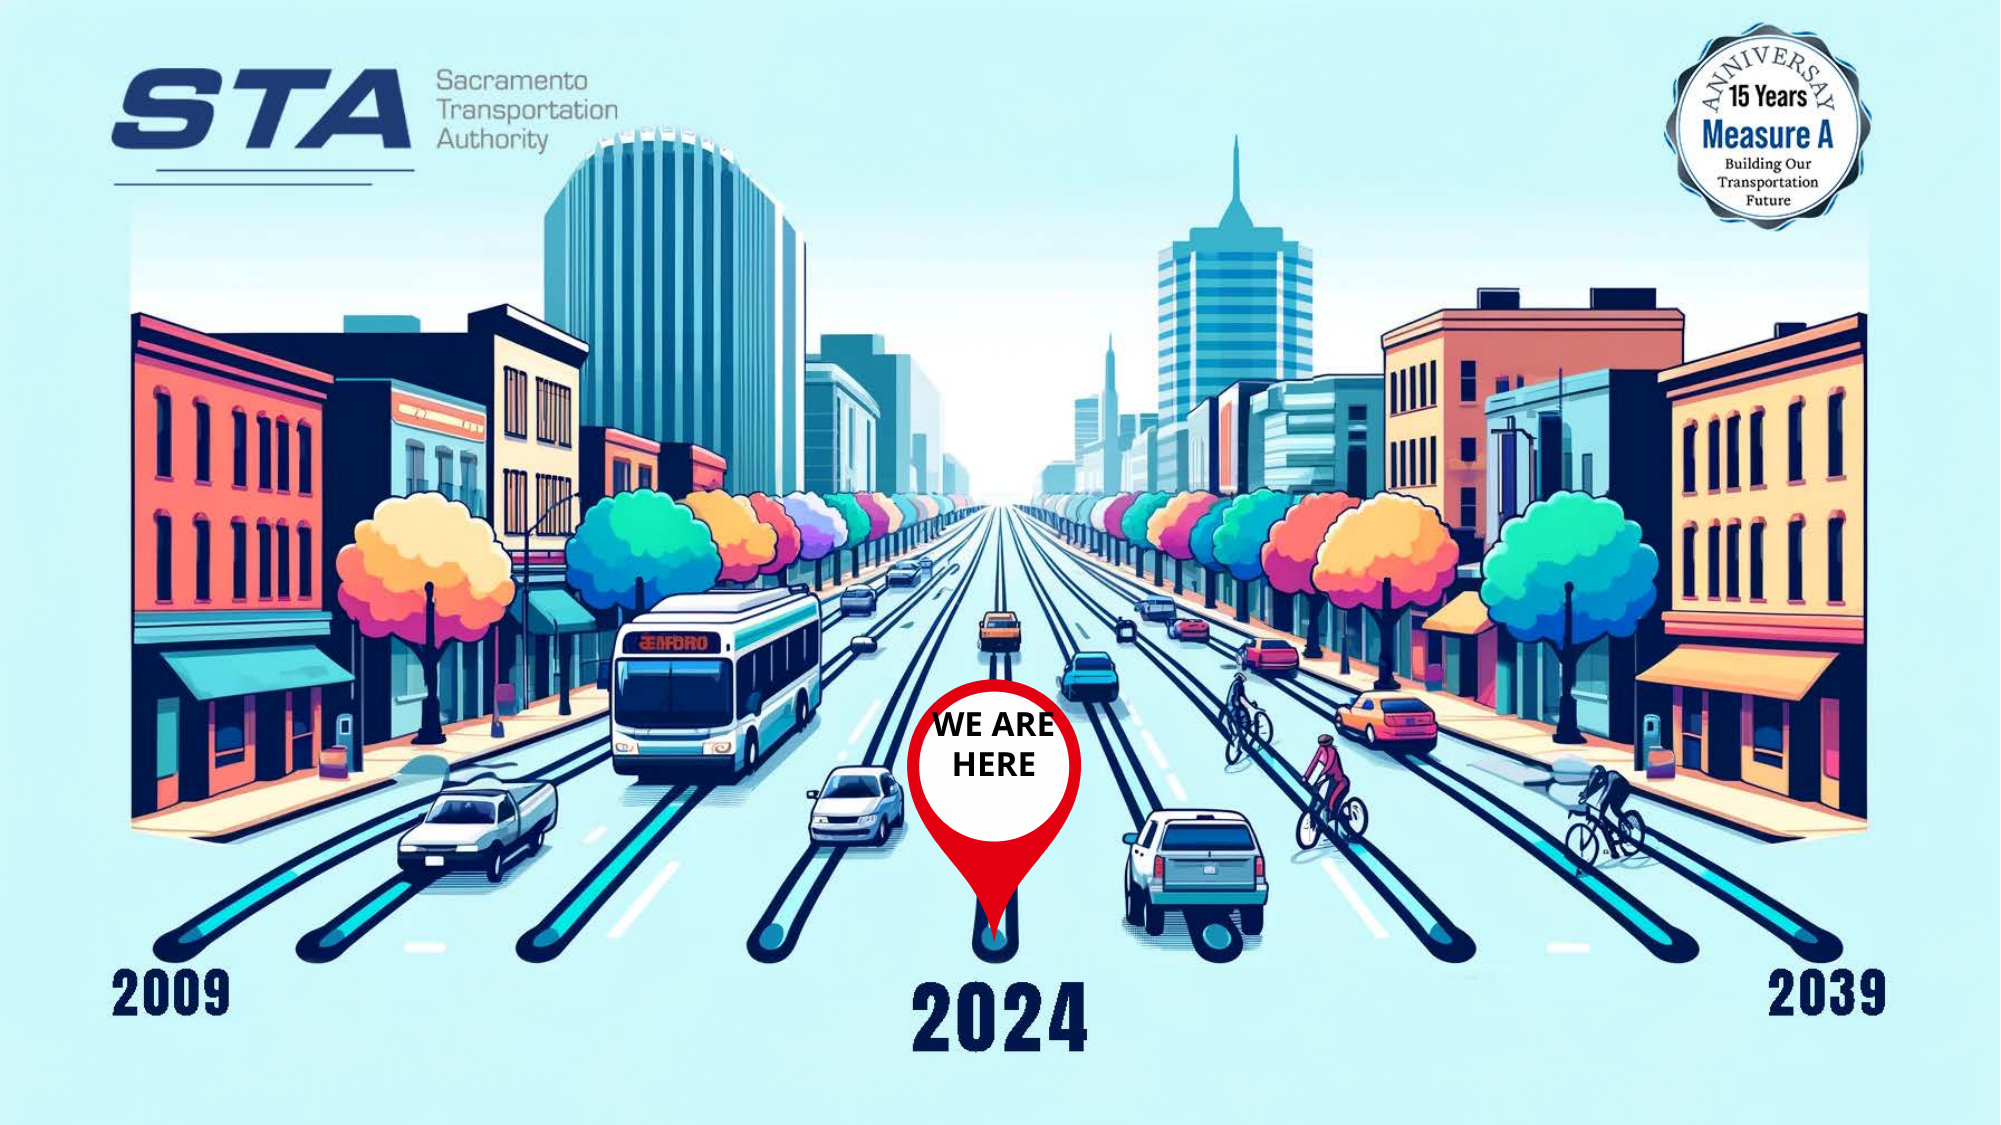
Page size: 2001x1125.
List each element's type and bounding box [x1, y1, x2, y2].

text_box [907, 679, 1081, 942]
picture [0, 0, 2000, 1125]
